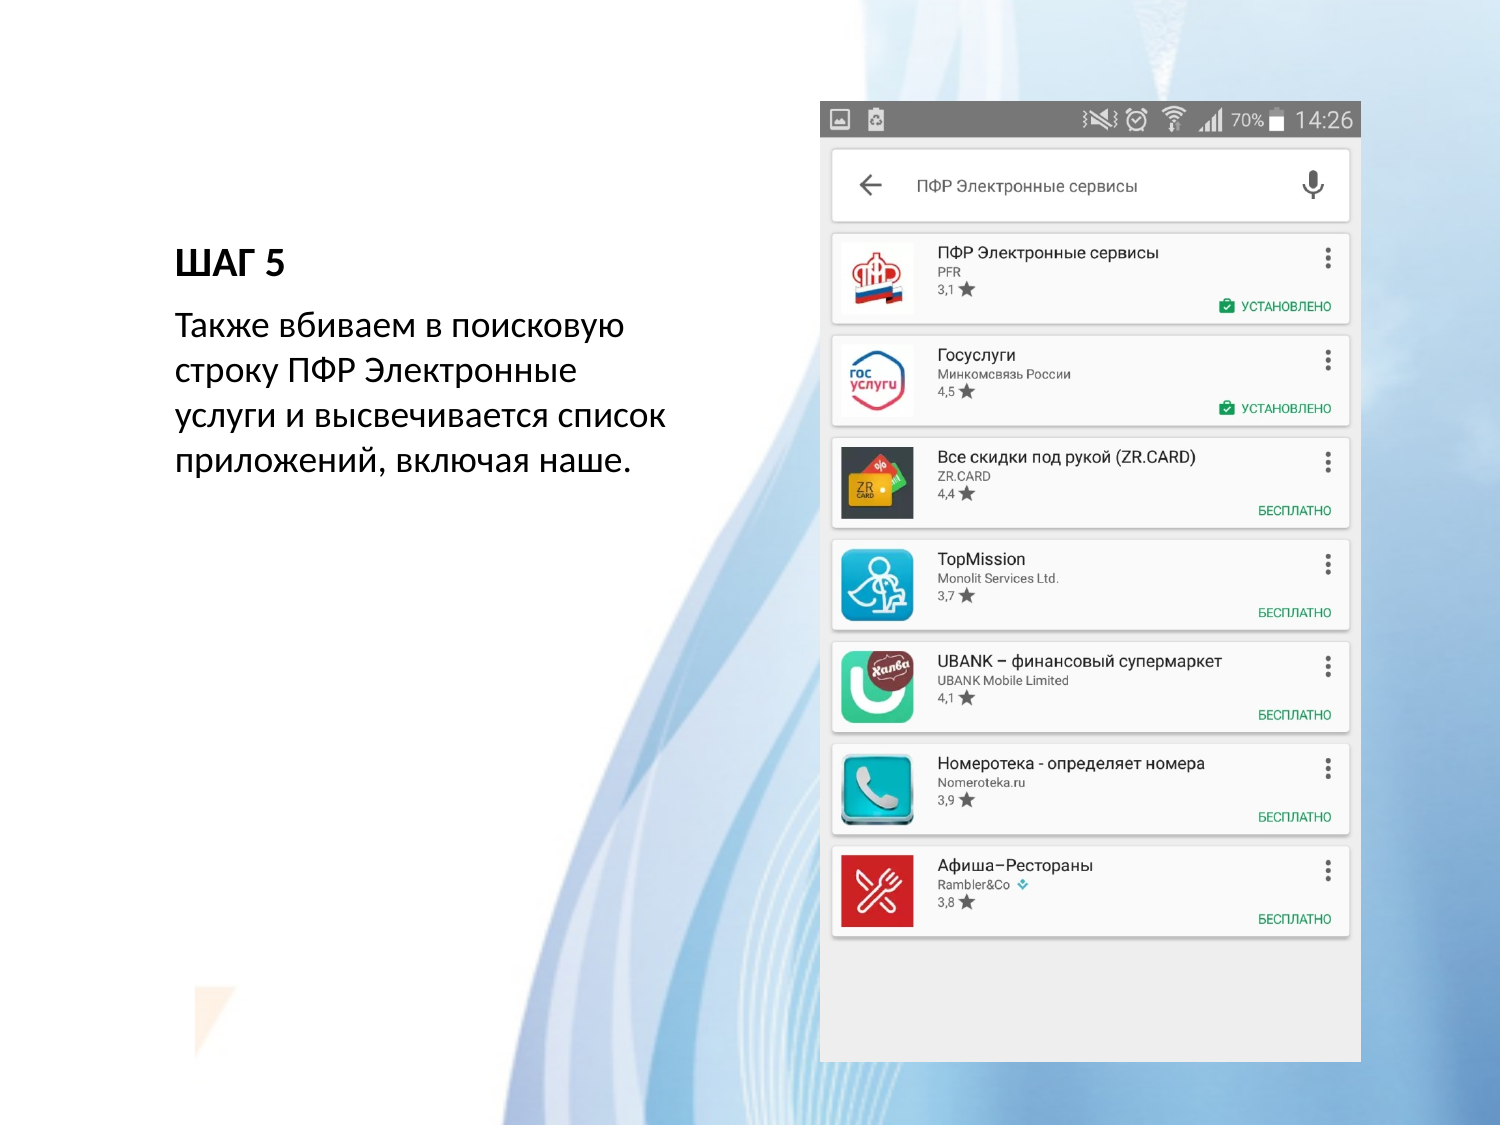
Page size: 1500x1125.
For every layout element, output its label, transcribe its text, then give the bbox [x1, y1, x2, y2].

text_box Также вбиваем в поисковую строку ПФР Электронные услуги и высвечивается список приложений, включая наше. [160, 292, 189, 1062]
picture [194, 0, 1500, 1125]
text_box ШАГ 5 [160, 101, 189, 292]
